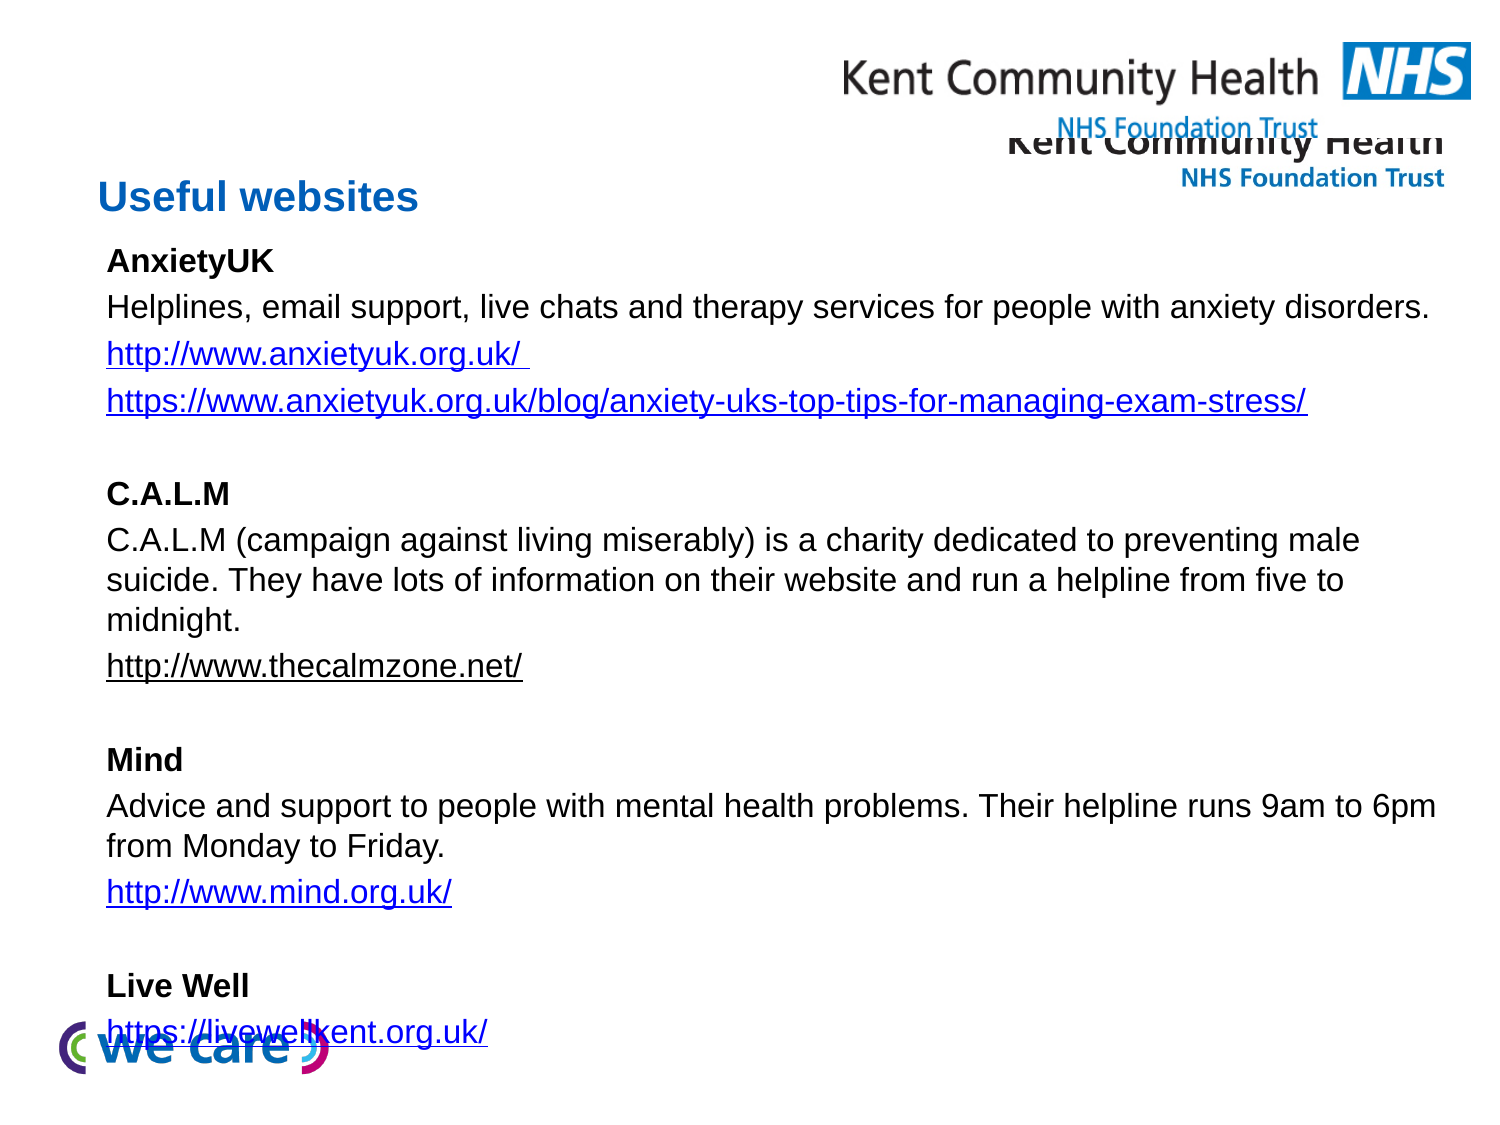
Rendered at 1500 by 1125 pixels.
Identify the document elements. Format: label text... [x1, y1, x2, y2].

picture [844, 1, 1499, 230]
list AnxietyUK Helplines, email support, live chats and therapy services for people with anxiety disorders. http://www.anxietyuk.org.uk/ https://www.anxietyuk.org.uk/blog/anxiety-uks-top-tips-for-managing-exam-stress/ C.A.L.M C.A.L.M (campaign against living miserably) is a charity dedicated to preventing male suicide. They have lots of information on their website and run a helpline from five to midnight. http://www.thecalmzone.net/ Mind Advice and support to people with mental health problems. Their helpline runs 9am to 6pm from Monday to Friday. http://www.mind.org.uk/ Live Well https://livewellkent.org.uk/ [91, 231, 1459, 1059]
title Useful websites [82, 161, 1452, 279]
picture [30, 937, 353, 1125]
